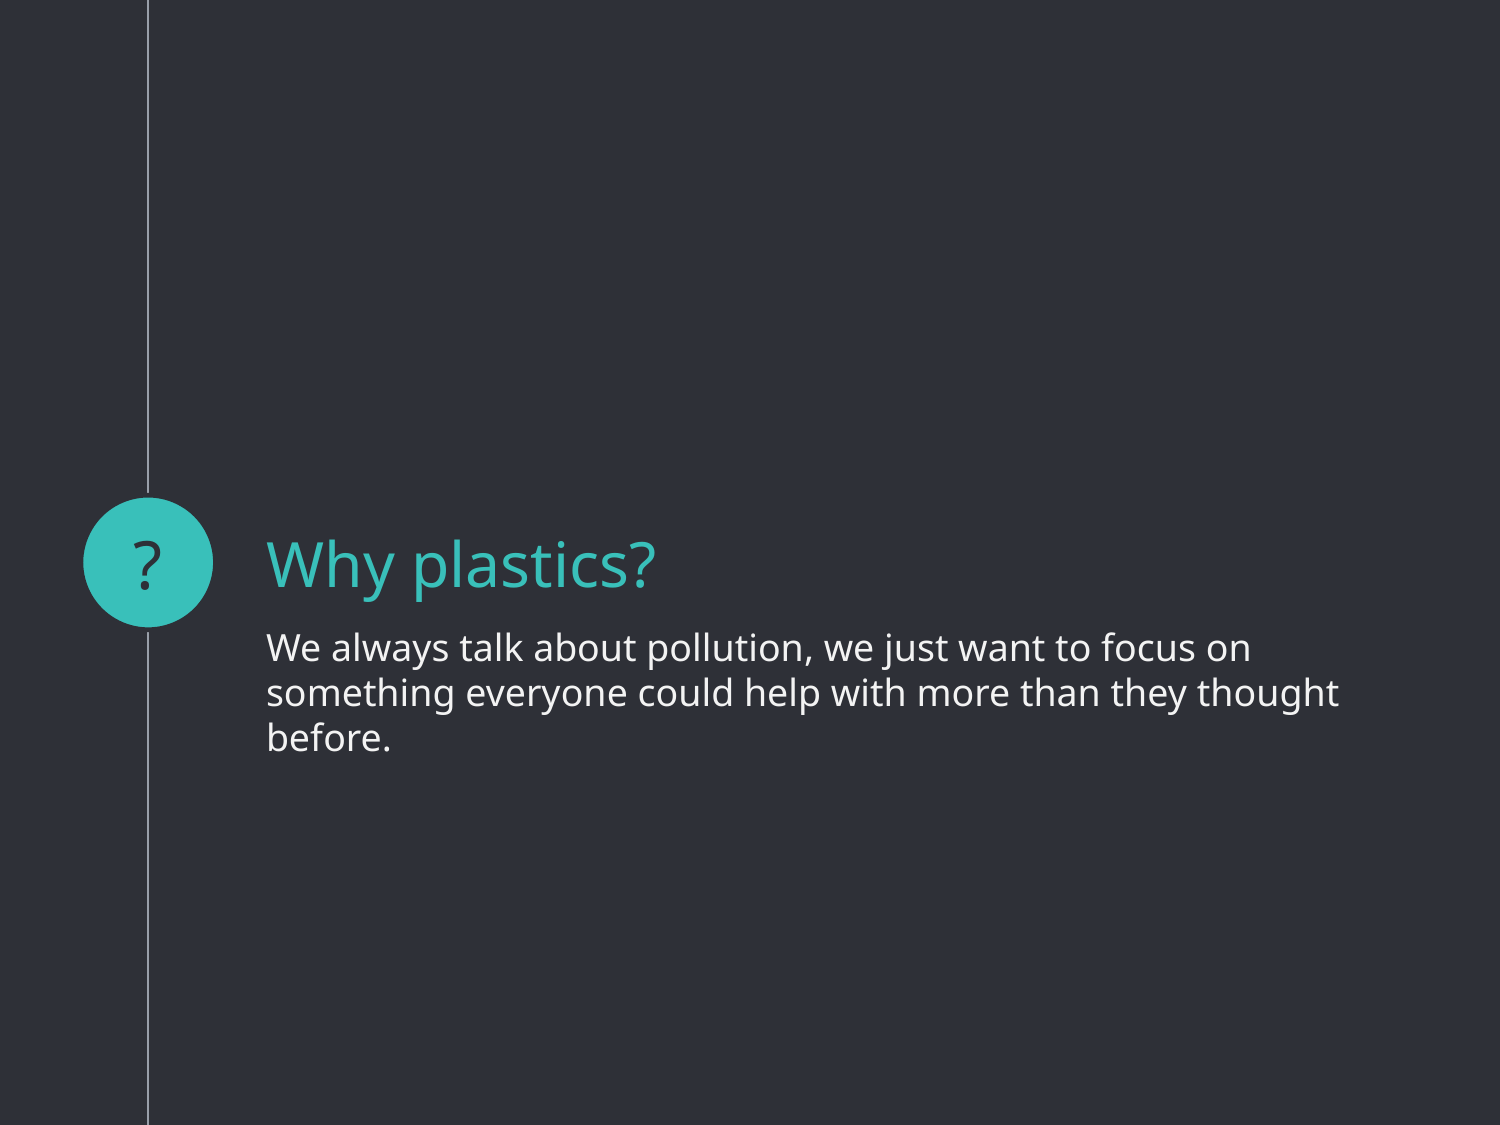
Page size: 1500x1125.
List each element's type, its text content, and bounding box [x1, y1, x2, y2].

title Why plastics? [250, 504, 1362, 608]
text_box ? [82, 498, 215, 628]
subtitle We always talk about pollution, we just want to focus on something everyone could help with more than they thought before. [250, 608, 1388, 686]
